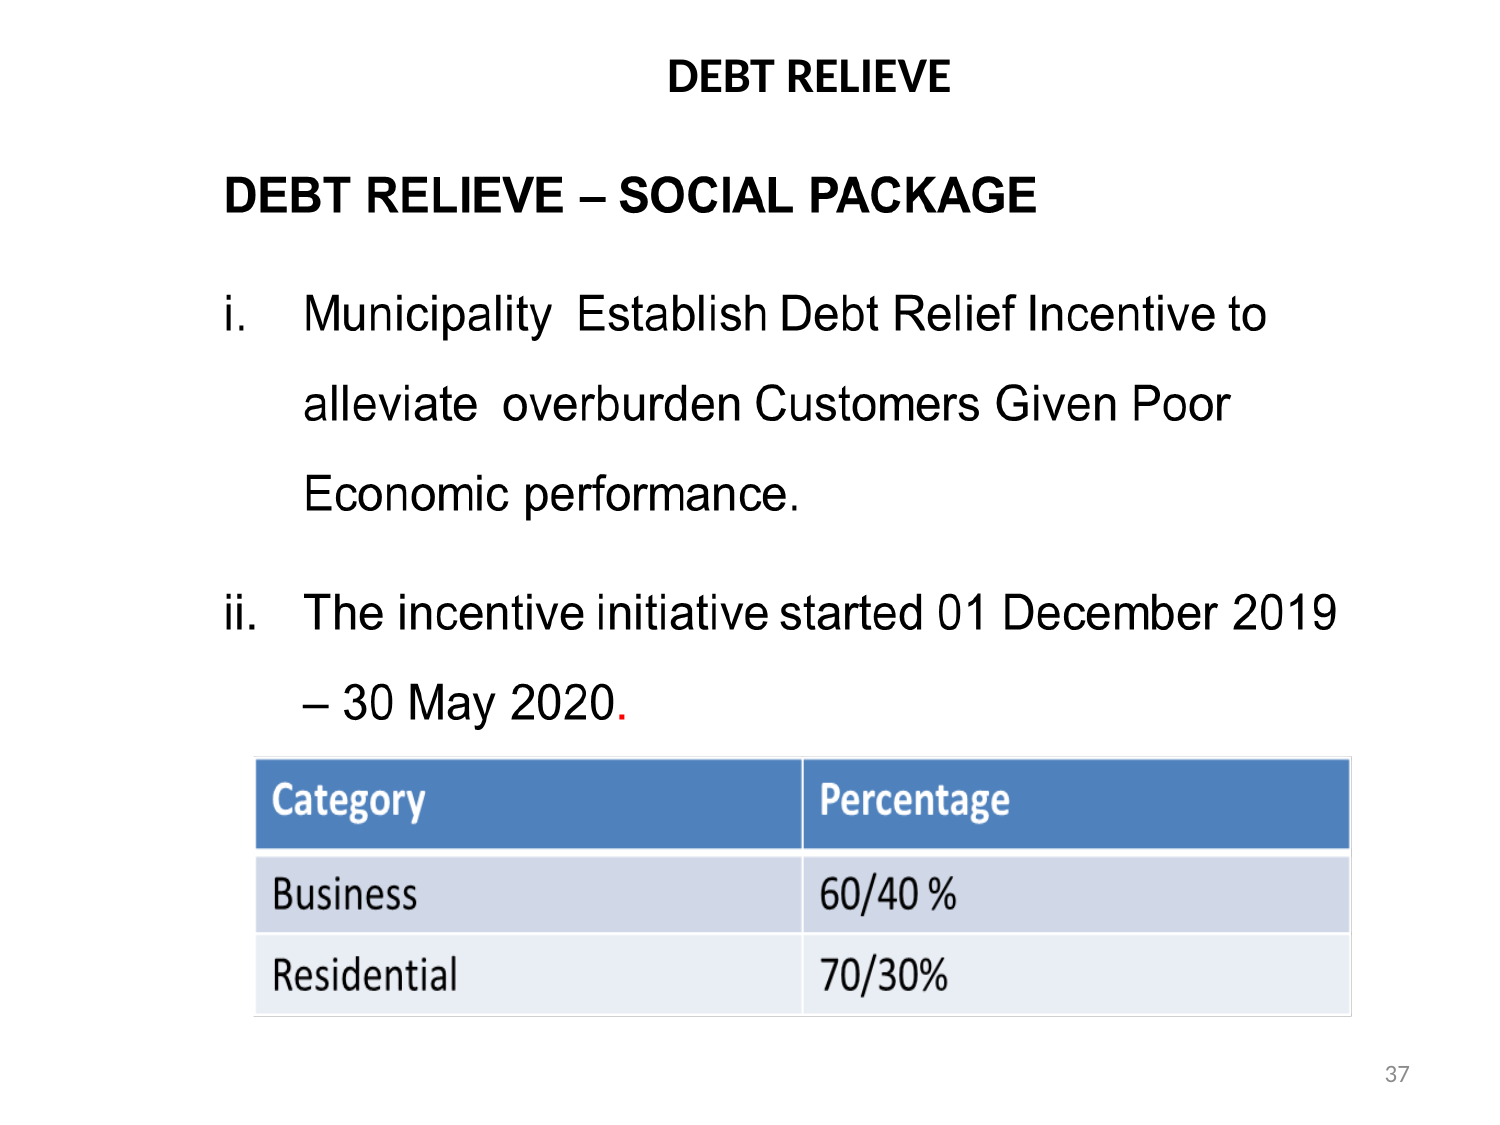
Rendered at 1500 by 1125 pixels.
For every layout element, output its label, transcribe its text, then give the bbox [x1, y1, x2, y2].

text_box DEBT RELIEVE [182, 19, 1437, 126]
slide_number 37 [1074, 1042, 1425, 1103]
picture [194, 137, 1380, 1036]
